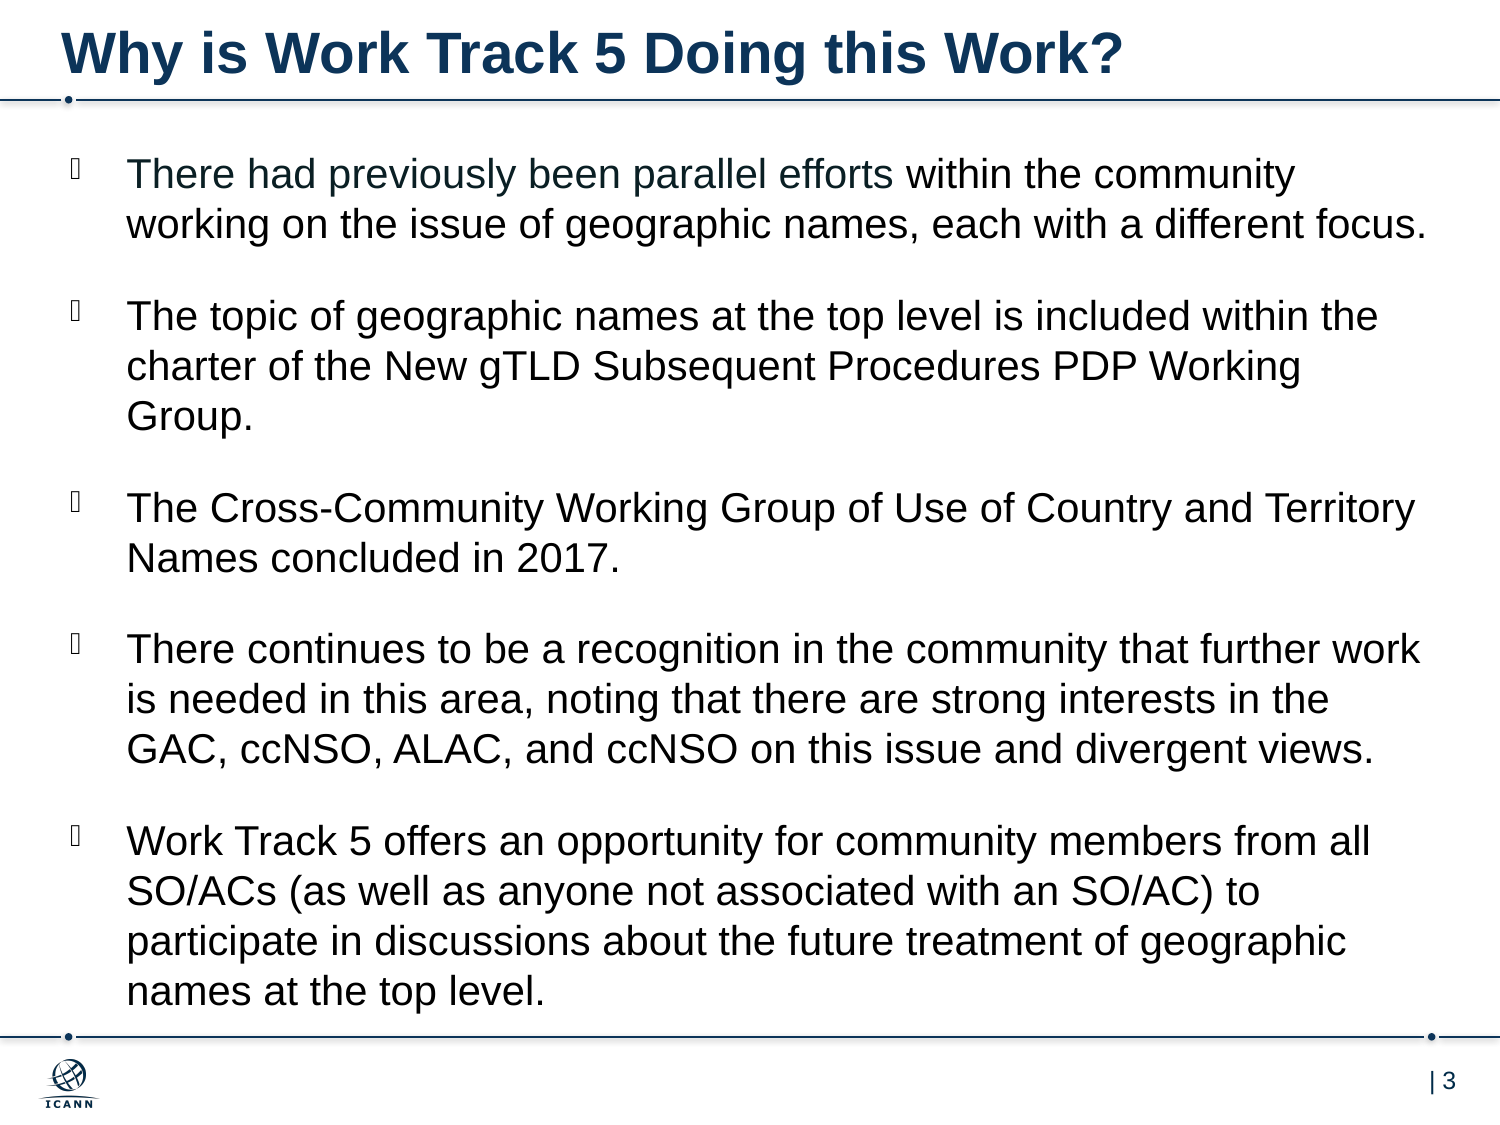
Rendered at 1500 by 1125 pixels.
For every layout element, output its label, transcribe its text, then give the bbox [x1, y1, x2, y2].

list There had previously been parallel efforts within the community working on the issue of geographic names, each with a different focus. The topic of geographic names at the top level is included within the charter of the New gTLD Subsequent Procedures PDP Working Group. The Cross-Community Working Group of Use of Country and Territory Names concluded in 2017. There continues to be a recognition in the community that further work is needed in this area, noting that there are strong interests in the GAC, ccNSO, ALAC, and ccNSO on this issue and divergent views. Work Track 5 offers an opportunity for community members from all SO/ACs (as well as anyone not associated with an SO/AC) to participate in discussions about the future treatment of geographic names at the top level. [70, 146, 1431, 958]
picture [38, 1059, 100, 1108]
title Why is Work Track 5 Doing this Work? [61, 7, 1376, 82]
